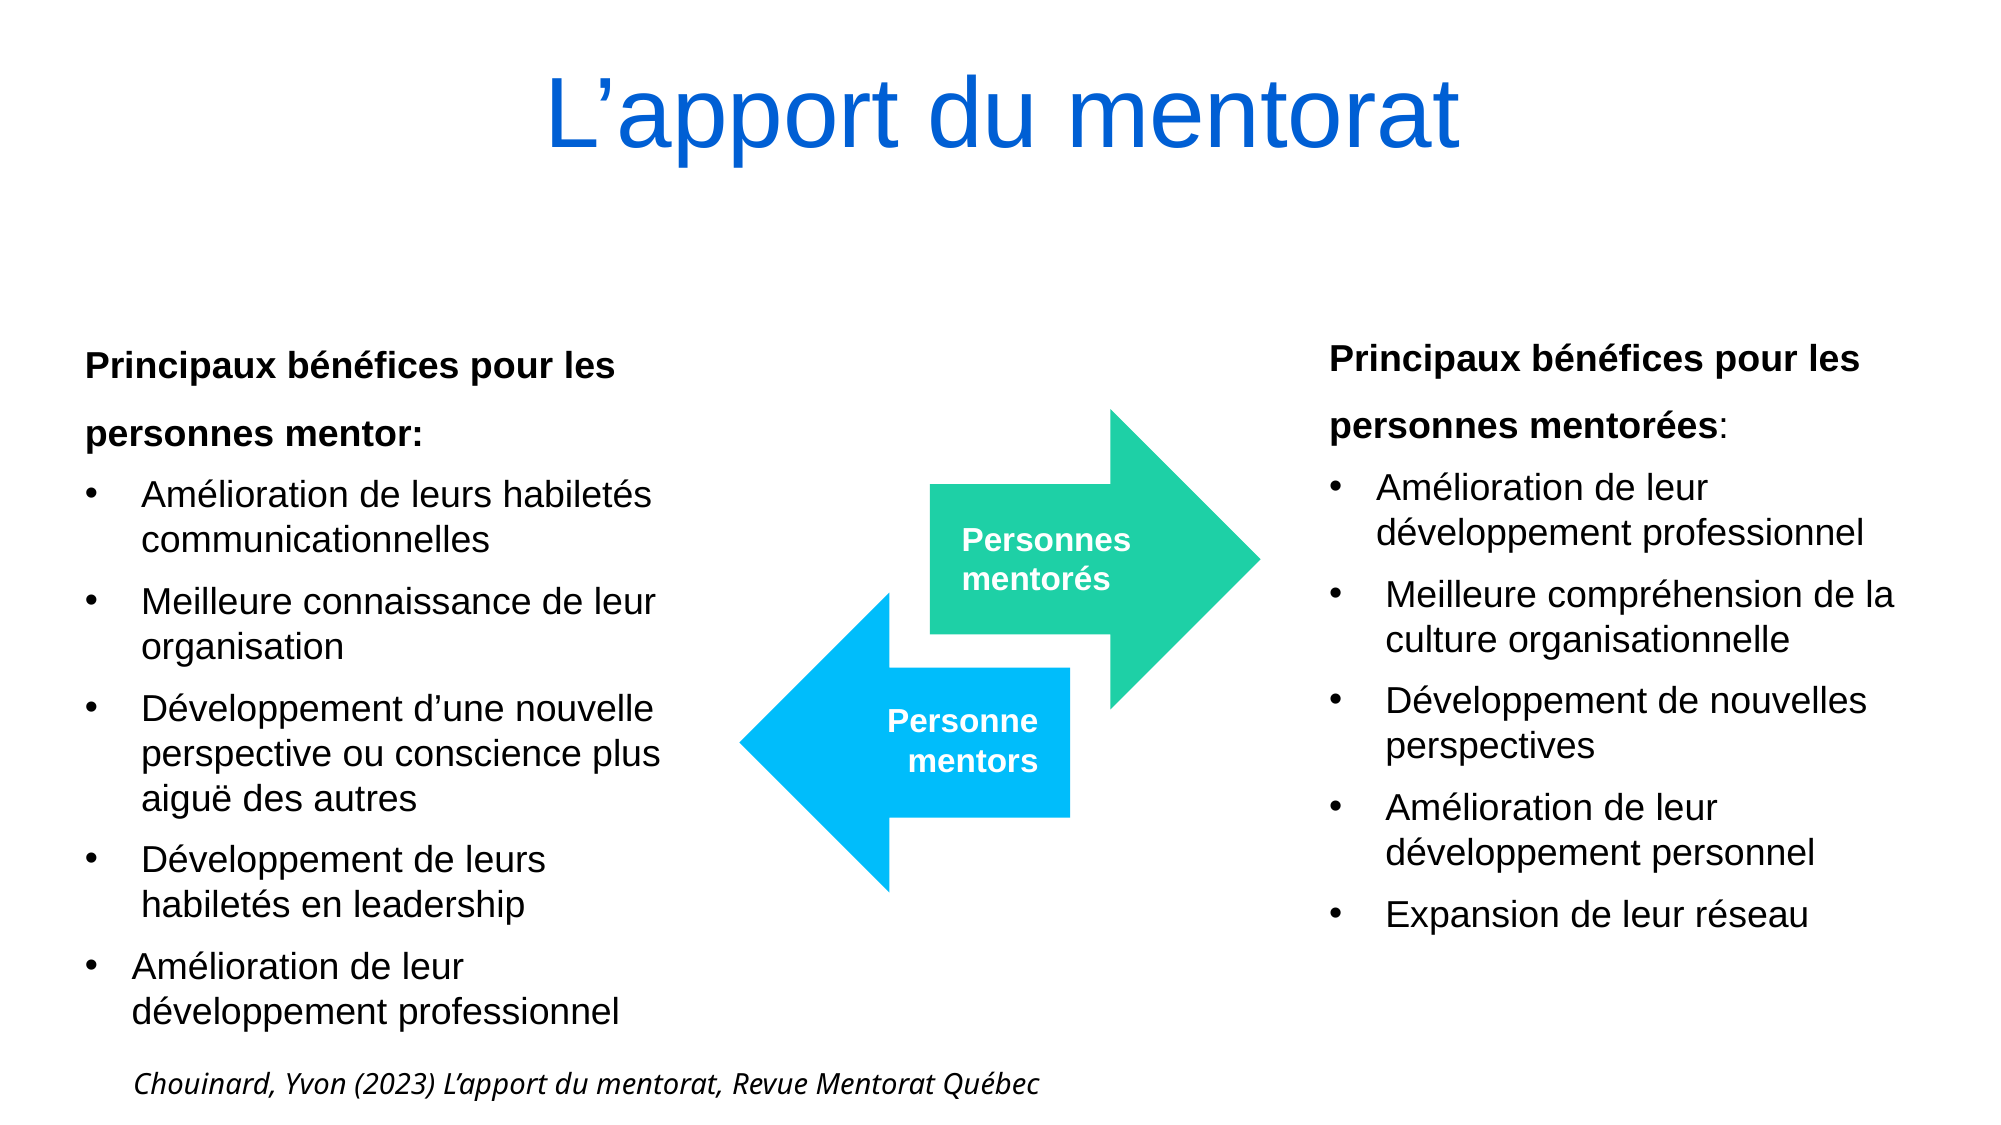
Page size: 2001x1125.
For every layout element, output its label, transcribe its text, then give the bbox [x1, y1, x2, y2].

text_box Principaux bénéfices pour les personnes mentor: Amélioration de leurs habiletés communicationnelles Meilleure connaissance de leur organisation Développement d’une nouvelle perspective ou conscience plus aiguë des autres Développement de leurs habiletés en leadership Amélioration de leur développement professionnel [70, 311, 721, 1040]
text_box Principaux bénéfices pour les personnes mentorées: Amélioration de leur développement professionnel Meilleure compréhension de la culture organisationnelle Développement de nouvelles perspectives Amélioration de leur développement personnel Expansion de leur réseau [1314, 304, 1912, 1004]
text_box Chouinard, Yvon (2023) L’apport du mentorat, Revue Mentorat Québec [118, 1023, 1892, 1108]
list L’apport du mentorat [53, 55, 1952, 175]
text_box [739, 409, 1261, 893]
